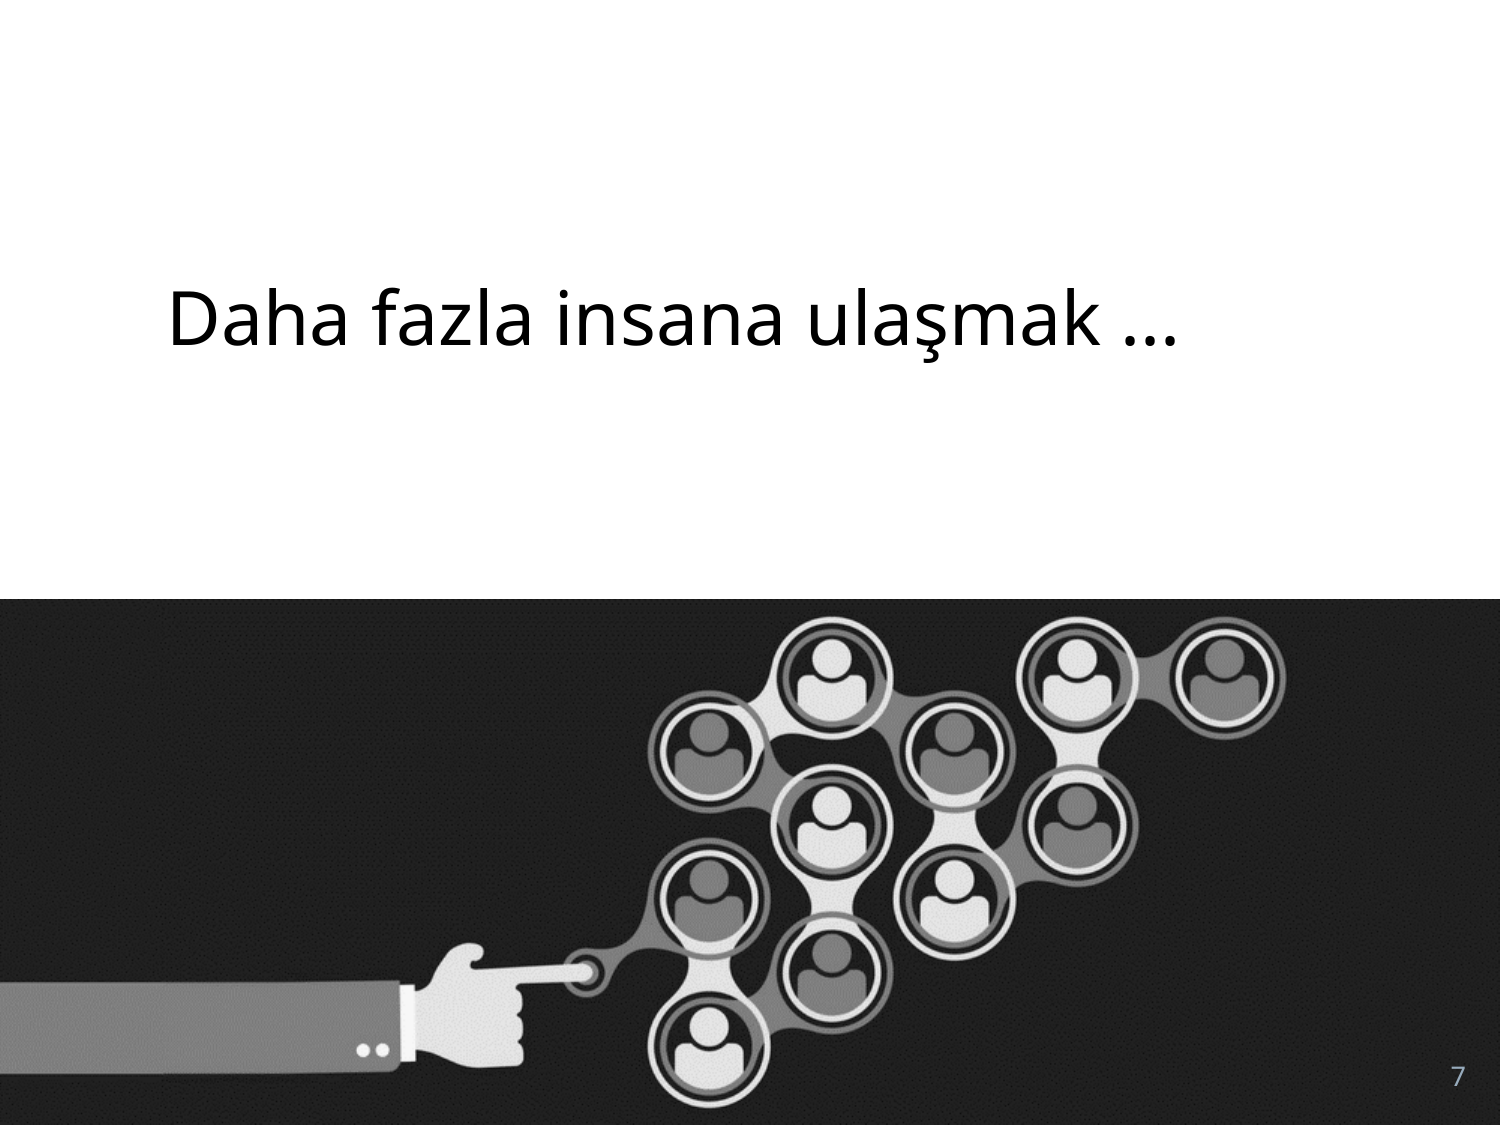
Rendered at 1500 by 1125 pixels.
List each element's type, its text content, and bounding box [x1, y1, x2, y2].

picture [0, 599, 1500, 1125]
list Daha fazla insana ulaşmak ... [151, 255, 1251, 398]
